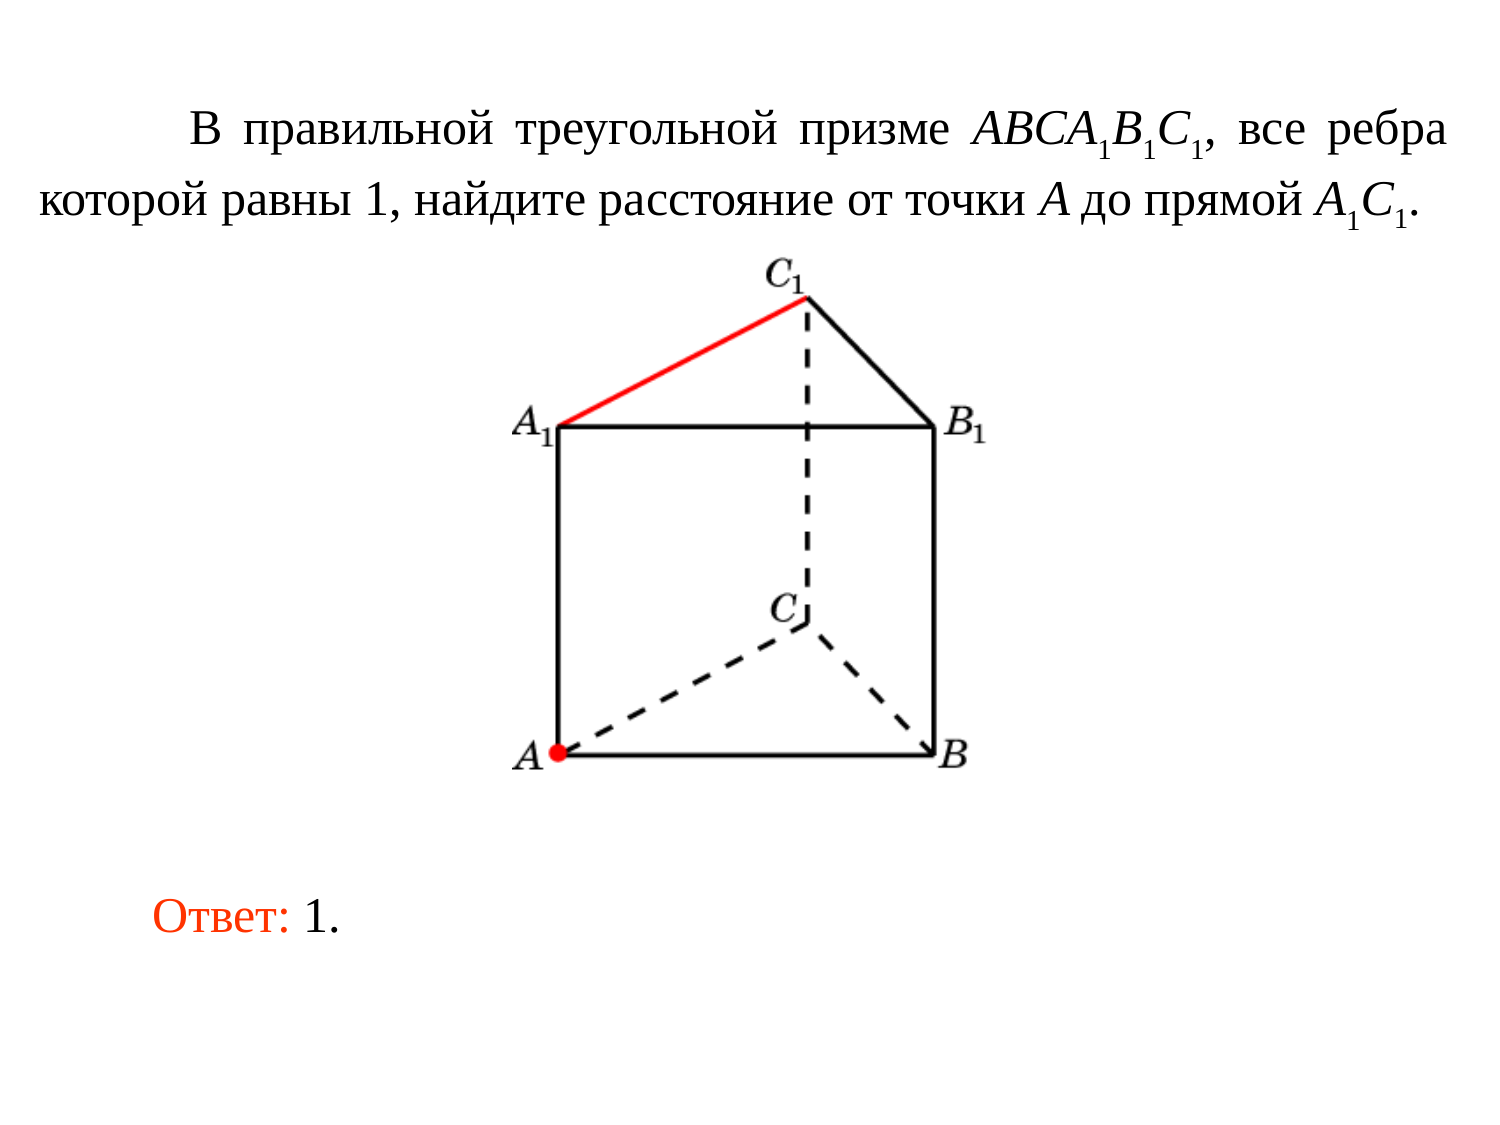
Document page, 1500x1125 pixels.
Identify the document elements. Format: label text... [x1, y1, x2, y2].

text_box Ответ: 1. [137, 874, 638, 950]
text_box В правильной треугольной призме ABCA1B1C1, все ребра которой равны 1, найдите расстояние от точки A до прямой A1C1. [24, 87, 1463, 244]
picture [512, 249, 988, 782]
